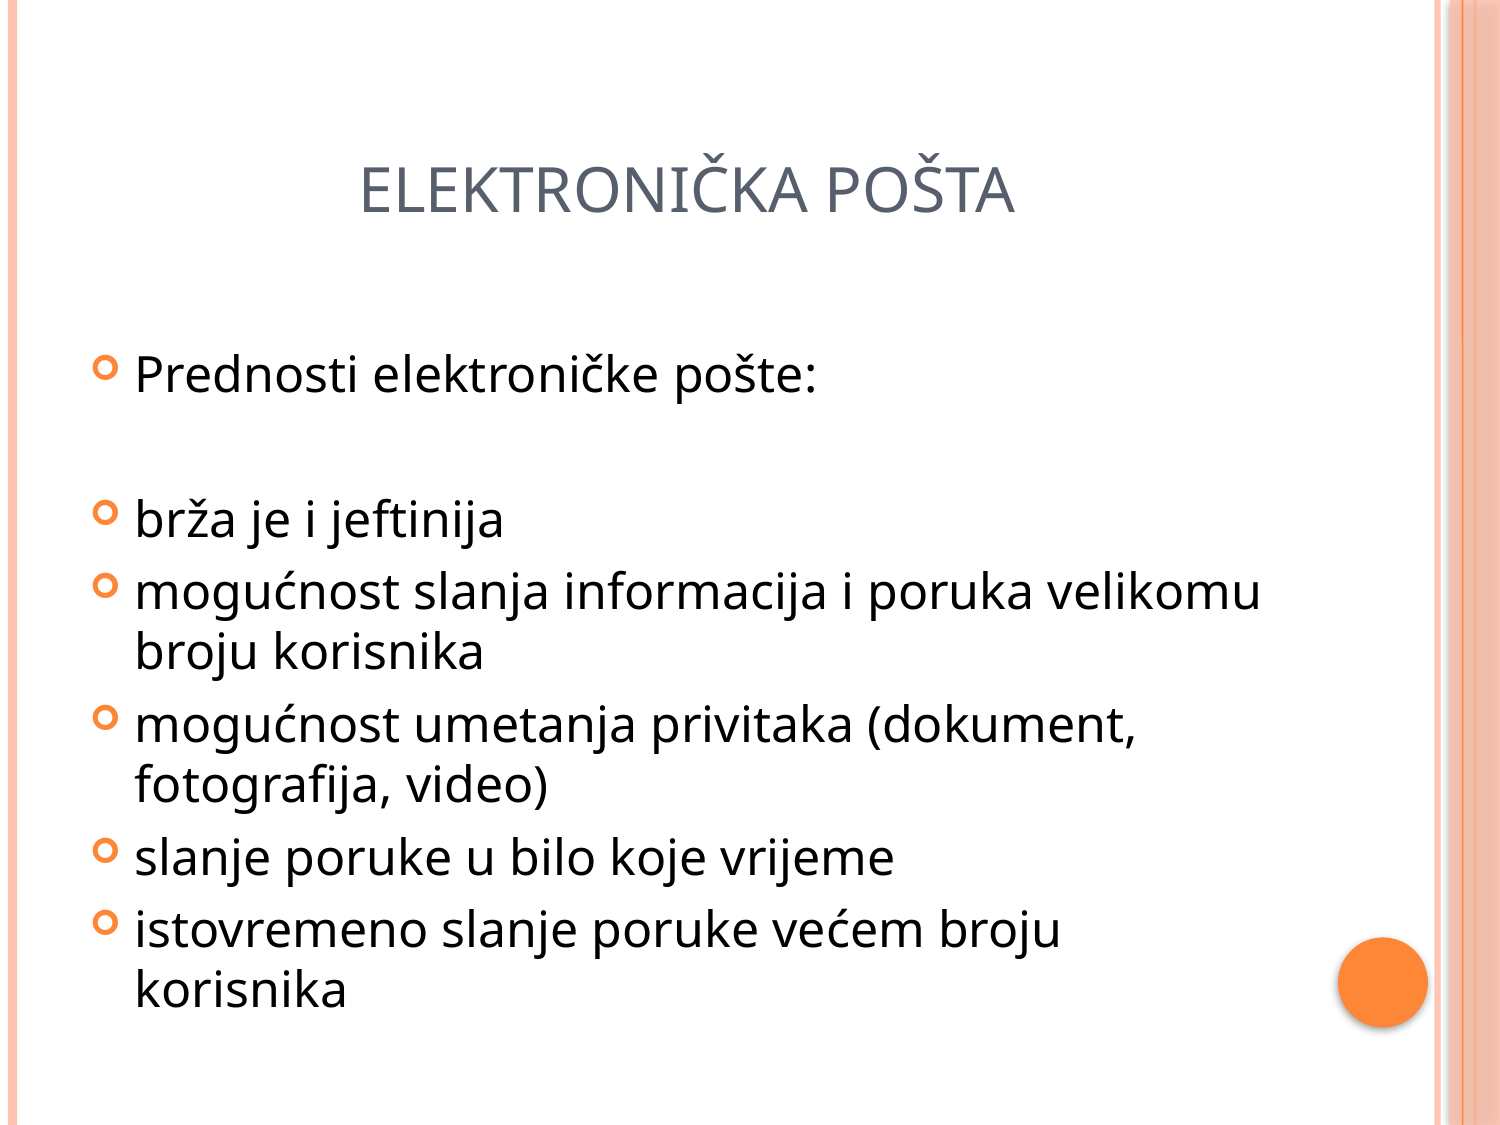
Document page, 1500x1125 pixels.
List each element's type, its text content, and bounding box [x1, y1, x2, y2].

list Prednosti elektroničke pošte: brža je i jeftinija mogućnost slanja informacija i poruka velikomu broju korisnika mogućnost umetanja privitaka (dokument, fotografija, video) slanje poruke u bilo koje vrijeme istovremeno slanje poruke većem broju korisnika [75, 262, 1300, 1062]
title Elektronička pošta [75, 45, 1300, 233]
